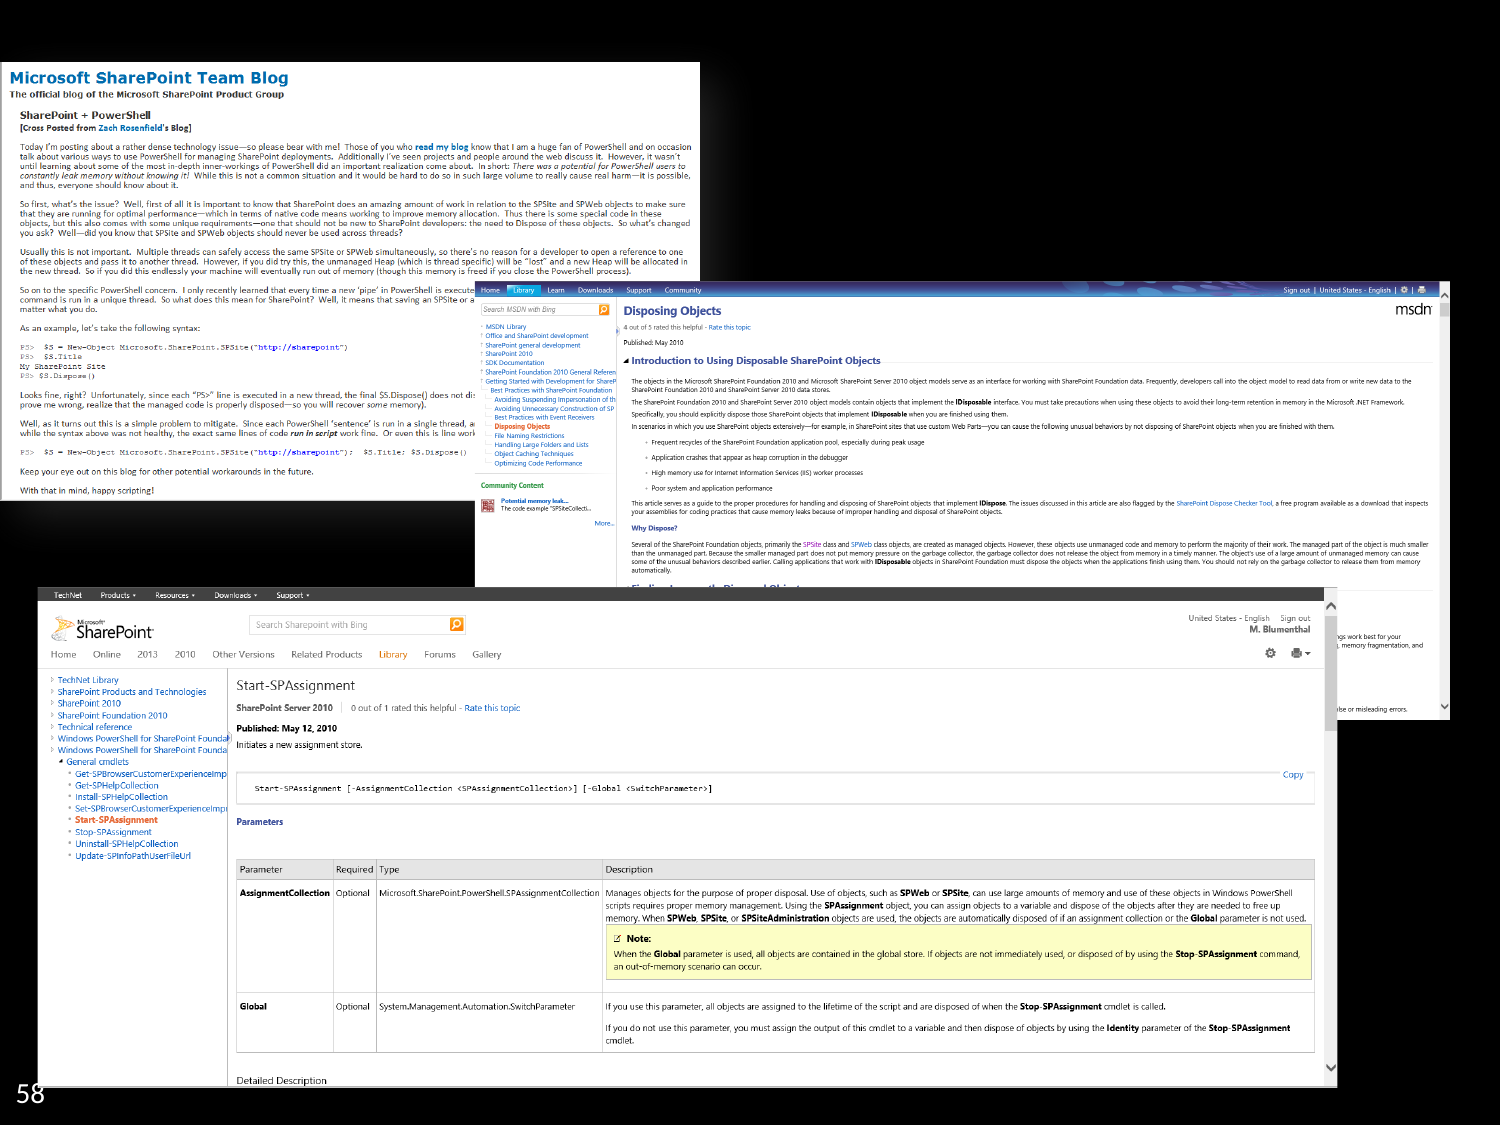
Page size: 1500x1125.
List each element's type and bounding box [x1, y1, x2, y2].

picture [0, 62, 1451, 1088]
